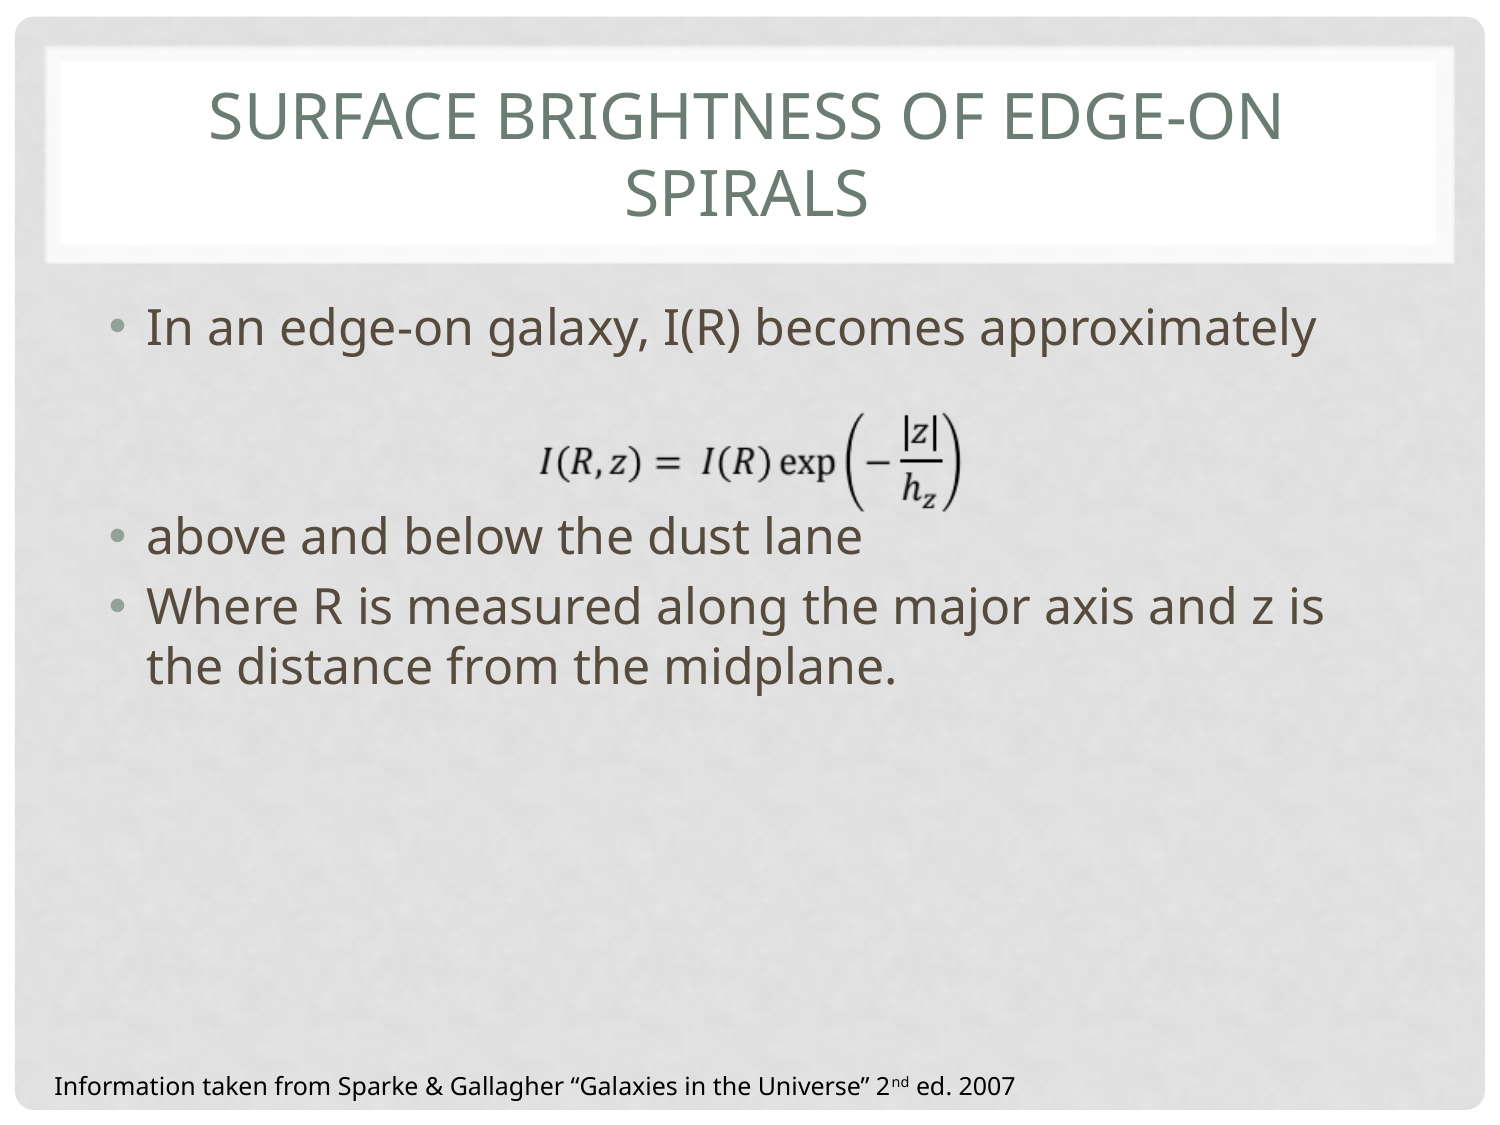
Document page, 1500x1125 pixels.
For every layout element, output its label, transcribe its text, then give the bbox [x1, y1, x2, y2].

text_box Information taken from Sparke & Gallagher “Galaxies in the Universe” 2nd ed. 2007 [39, 1062, 1031, 1108]
title Surface Brightness of Edge-on Spirals [69, 66, 1425, 238]
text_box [187, 409, 1313, 512]
list In an edge-on galaxy, I(R) becomes approximately above and below the dust lane Where R is measured along the major axis and z is the distance from the midplane. [75, 287, 1425, 1005]
